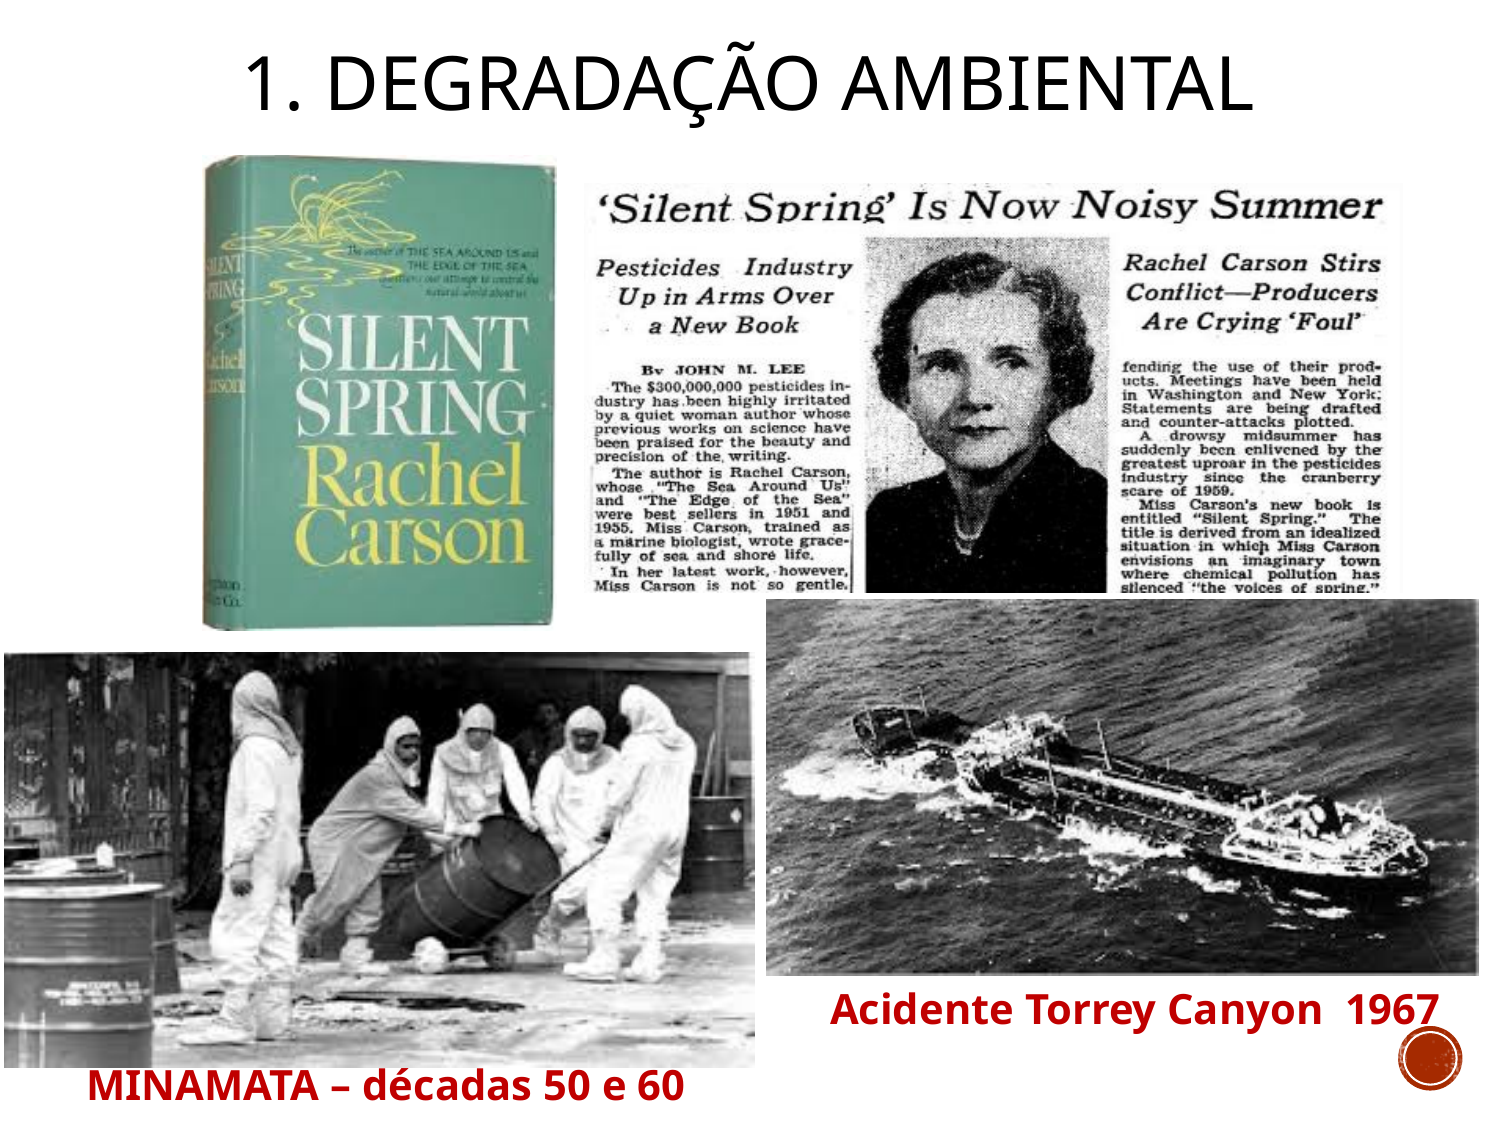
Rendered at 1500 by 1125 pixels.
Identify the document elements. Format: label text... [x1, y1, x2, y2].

text_box Acidente Torrey Canyon 1967 [770, 975, 1500, 1041]
picture [766, 599, 1479, 976]
picture [4, 652, 755, 1068]
text_box MINAMATA – décadas 50 e 60 [22, 1069, 750, 1117]
title 1. DEGRADAÇÃO AMBIENTAL [0, 5, 1497, 156]
picture [584, 183, 1403, 593]
picture [202, 155, 557, 631]
